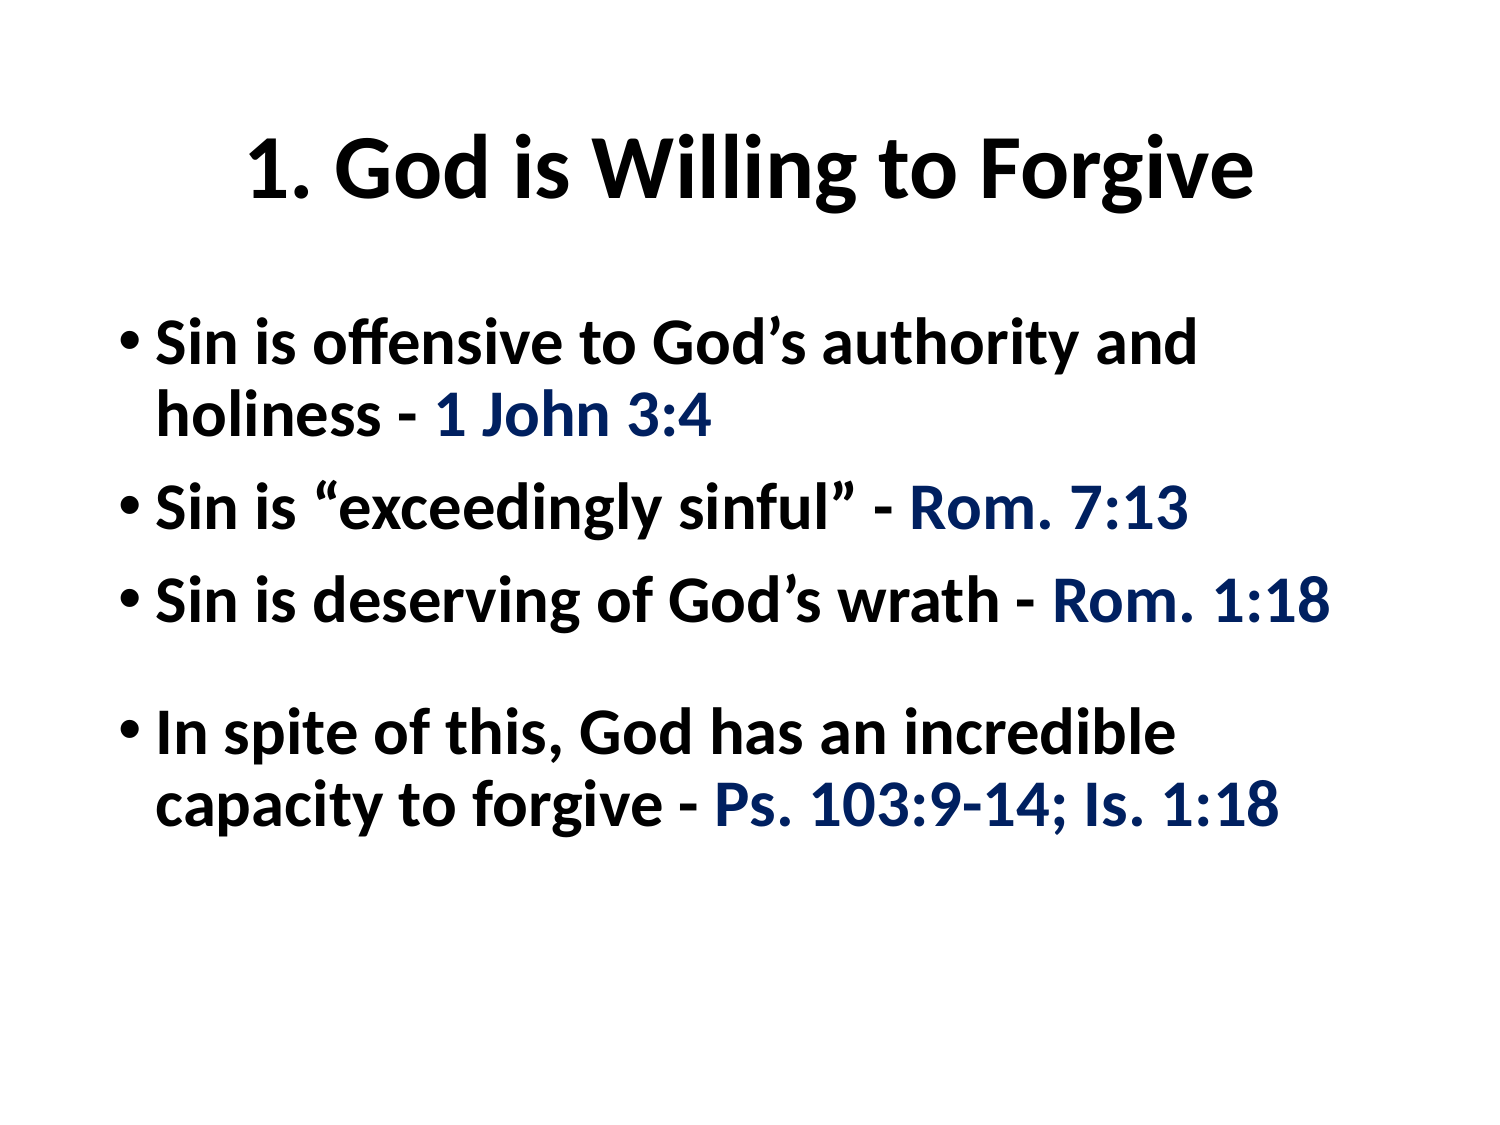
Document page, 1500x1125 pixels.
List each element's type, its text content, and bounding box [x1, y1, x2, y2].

list Sin is offensive to God’s authority and holiness - 1 John 3:4 Sin is “exceedingly sinful” - Rom. 7:13 Sin is deserving of God’s wrath - Rom. 1:18 In spite of this, God has an incredible capacity to forgive - Ps. 103:9-14; Is. 1:18 [103, 299, 1397, 1014]
title 1. God is Willing to Forgive [103, 59, 1397, 278]
